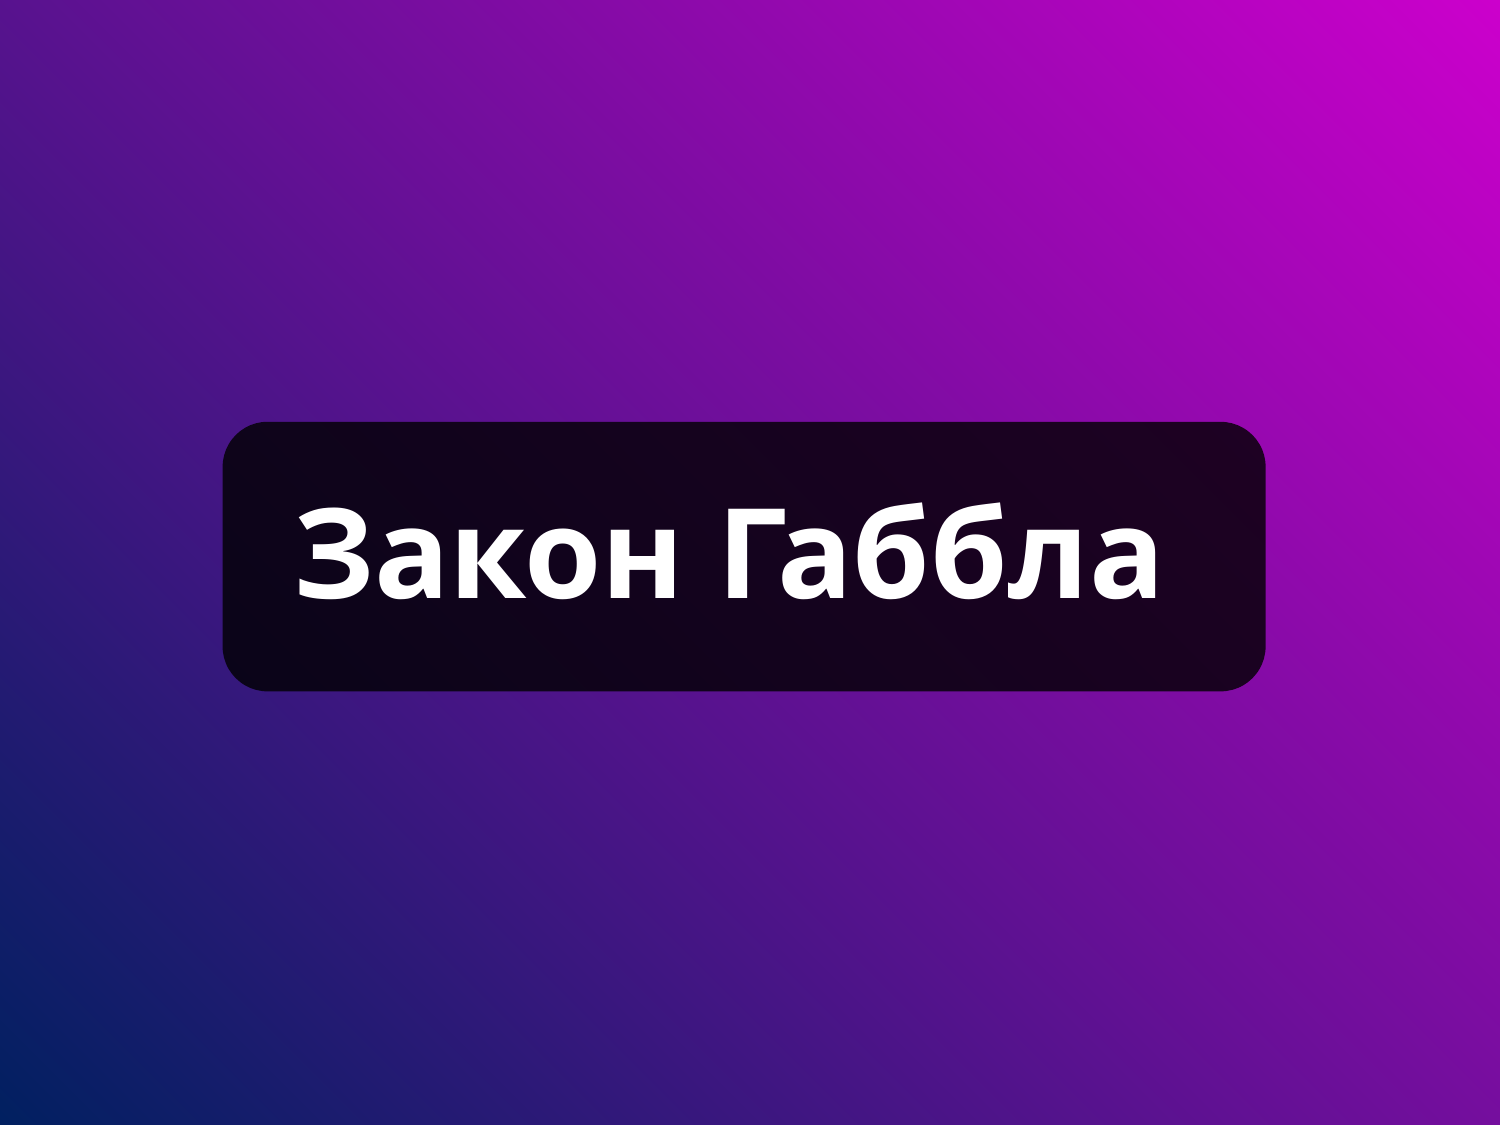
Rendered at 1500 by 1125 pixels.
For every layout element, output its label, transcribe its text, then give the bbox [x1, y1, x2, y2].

text_box [220, 651, 1268, 694]
text_box [225, 419, 1263, 445]
title Закон Габбла [70, 445, 1421, 651]
